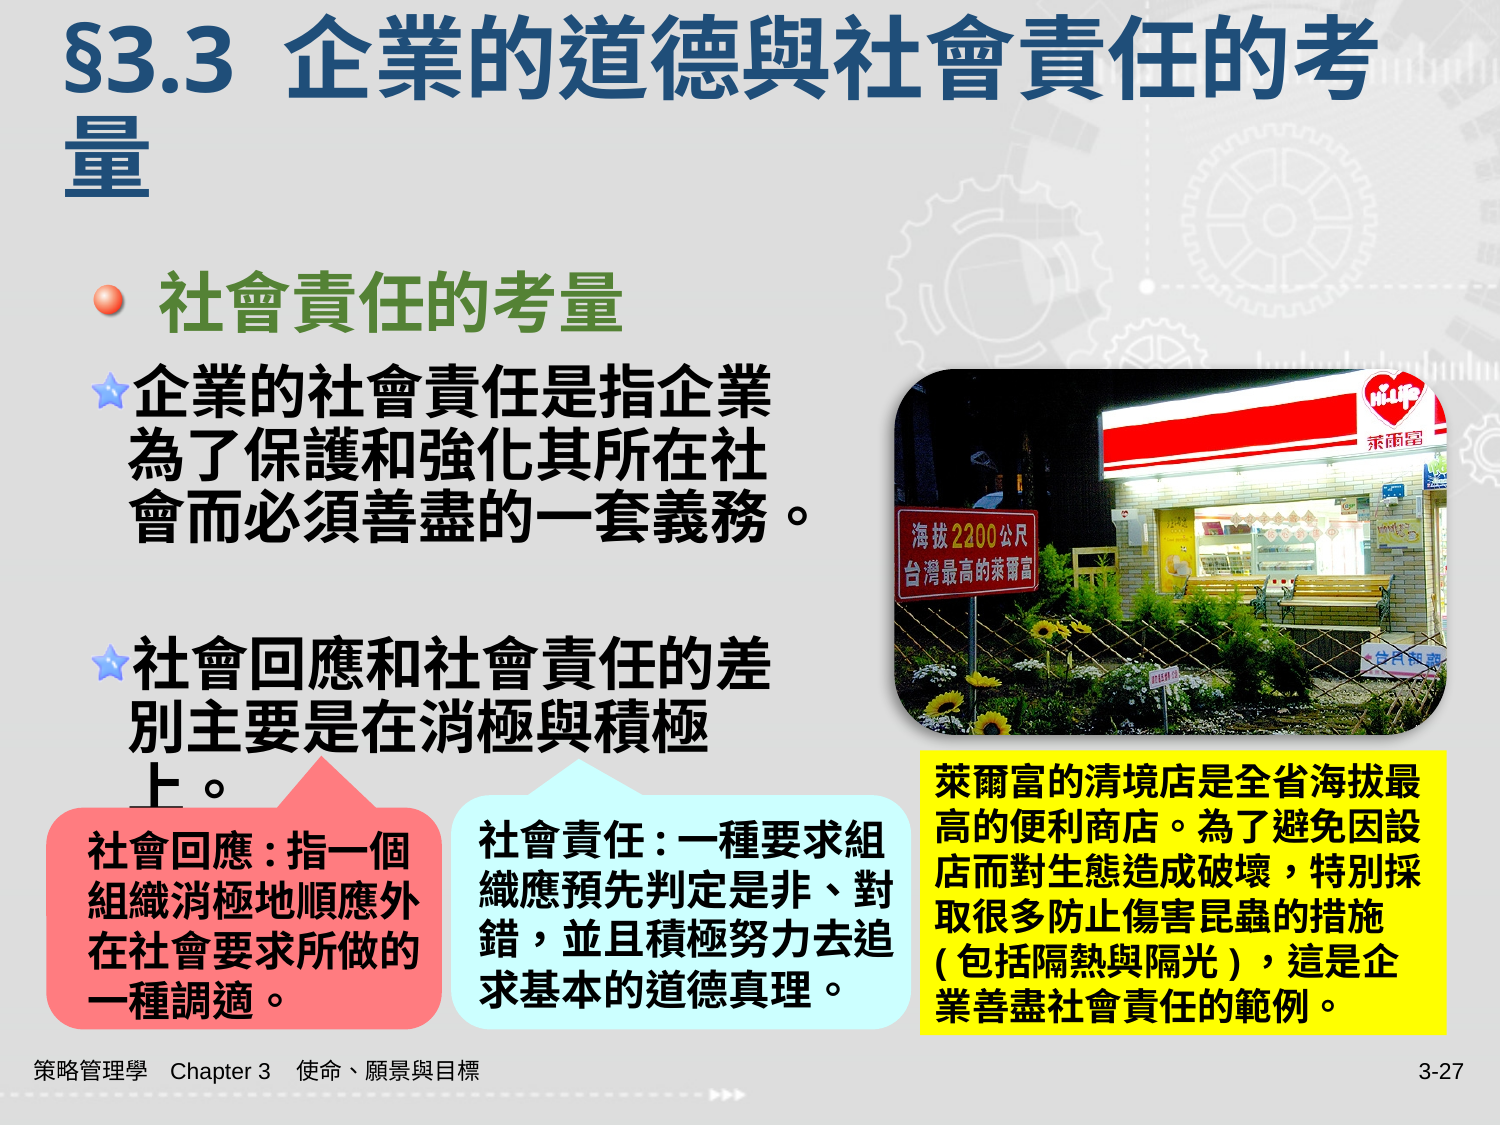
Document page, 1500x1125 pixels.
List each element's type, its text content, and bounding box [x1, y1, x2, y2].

slide_number 策略管理學 Chapter 3 使命、願景與目標 [19, 1047, 744, 1094]
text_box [46, 807, 442, 1035]
slide_number 3-27 [1059, 1047, 1480, 1094]
title §3.3 企業的道德與社會責任的考量 [46, 50, 1480, 174]
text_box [450, 795, 894, 1030]
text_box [894, 369, 1447, 1039]
list 社會責任的考量 企業的社會責任是指企業為了保護和強化其所在社會而必須善盡的一套義務。 社會回應和社會責任的差別主要是在消極與積極上。 [75, 262, 809, 1005]
picture [0, 0, 1500, 1125]
